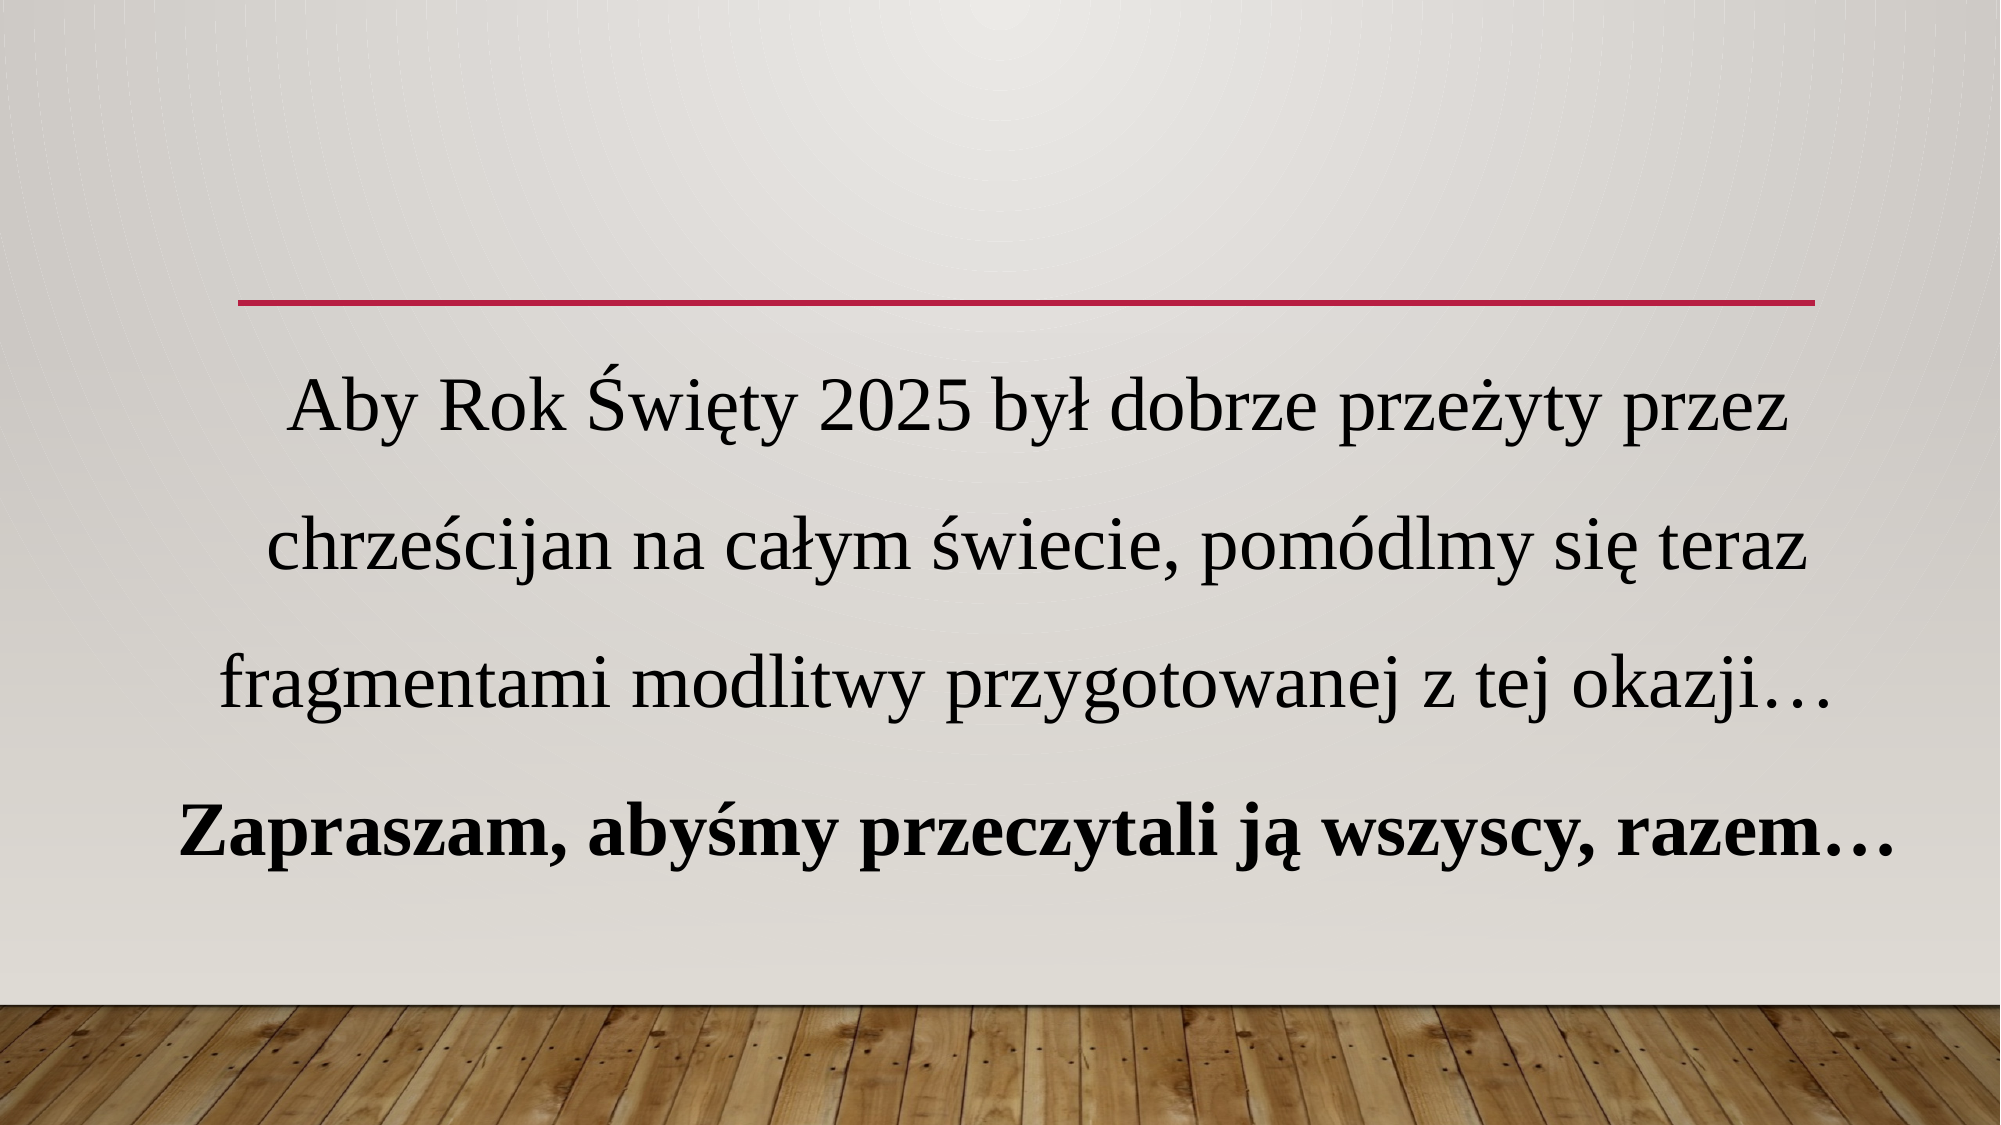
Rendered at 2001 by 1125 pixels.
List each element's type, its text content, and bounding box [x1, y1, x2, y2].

list Aby Rok Święty 2025 był dobrze przeżyty przez chrześcijan na całym świecie, pomódlmy się teraz fragmentami modlitwy przygotowanej z tej okazji… Zapraszam, abyśmy przeczytali ją wszyscy, razem… [72, 299, 1928, 925]
picture [0, 1005, 2000, 1125]
